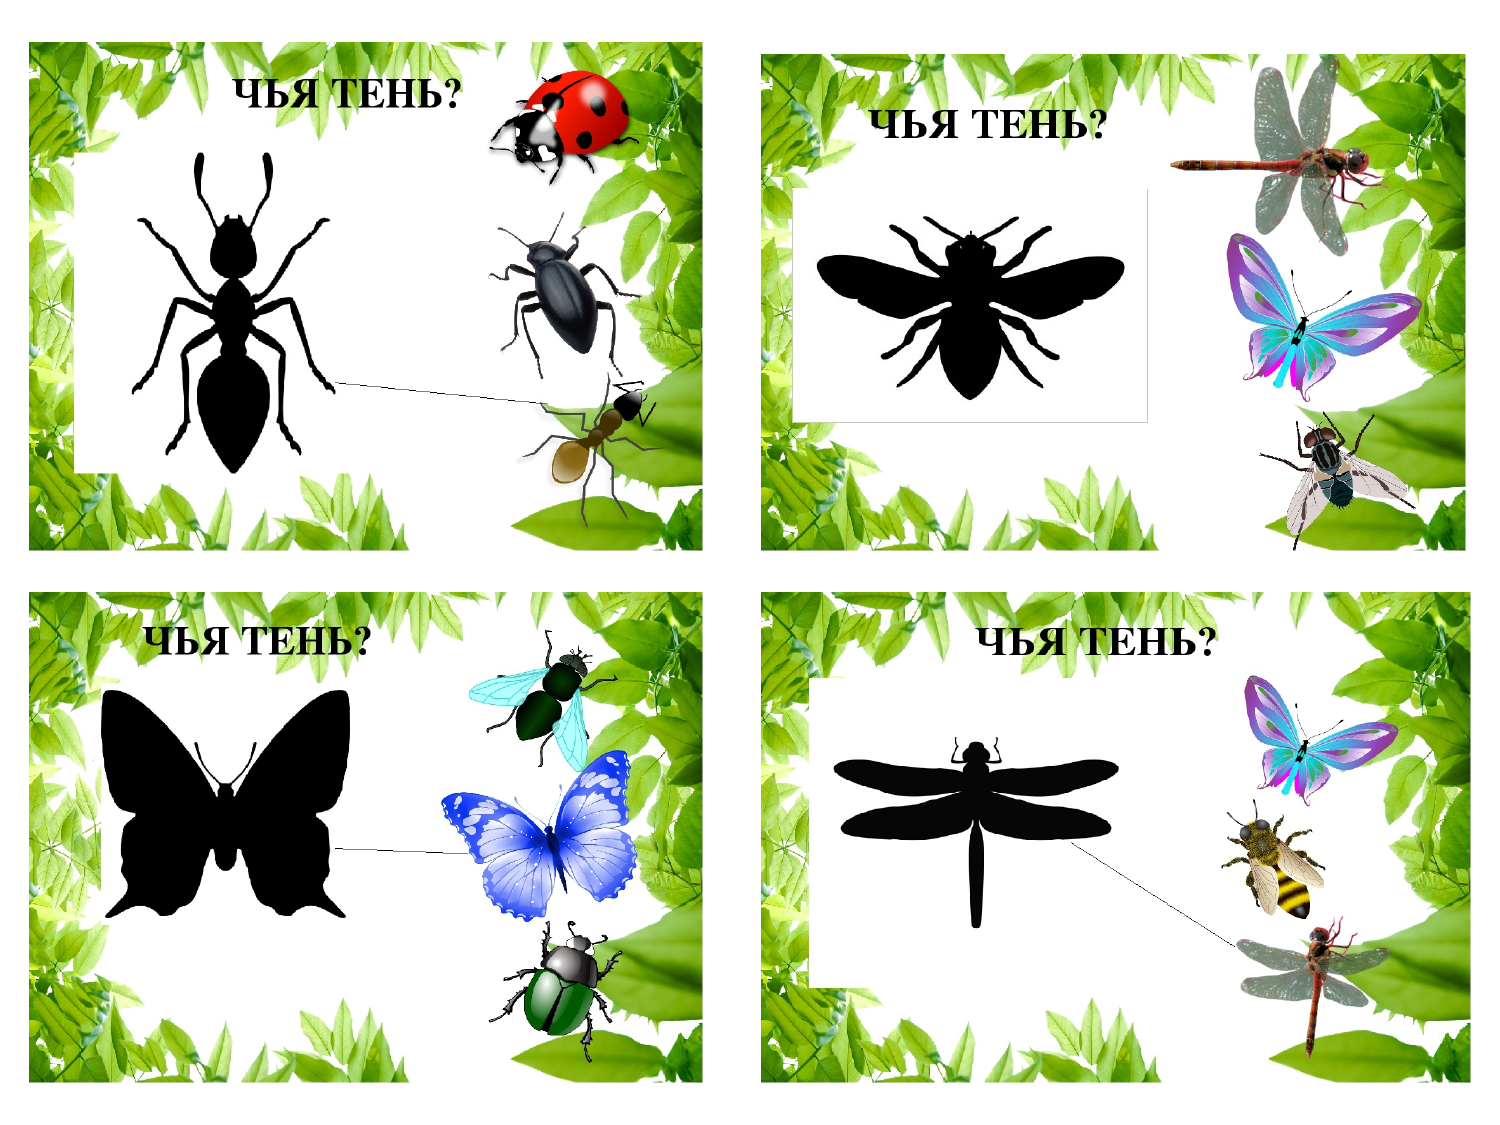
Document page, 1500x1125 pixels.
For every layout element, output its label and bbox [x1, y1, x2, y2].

picture [761, 54, 1467, 551]
list [29, 42, 703, 551]
picture [761, 591, 1471, 1083]
picture [29, 591, 703, 1083]
